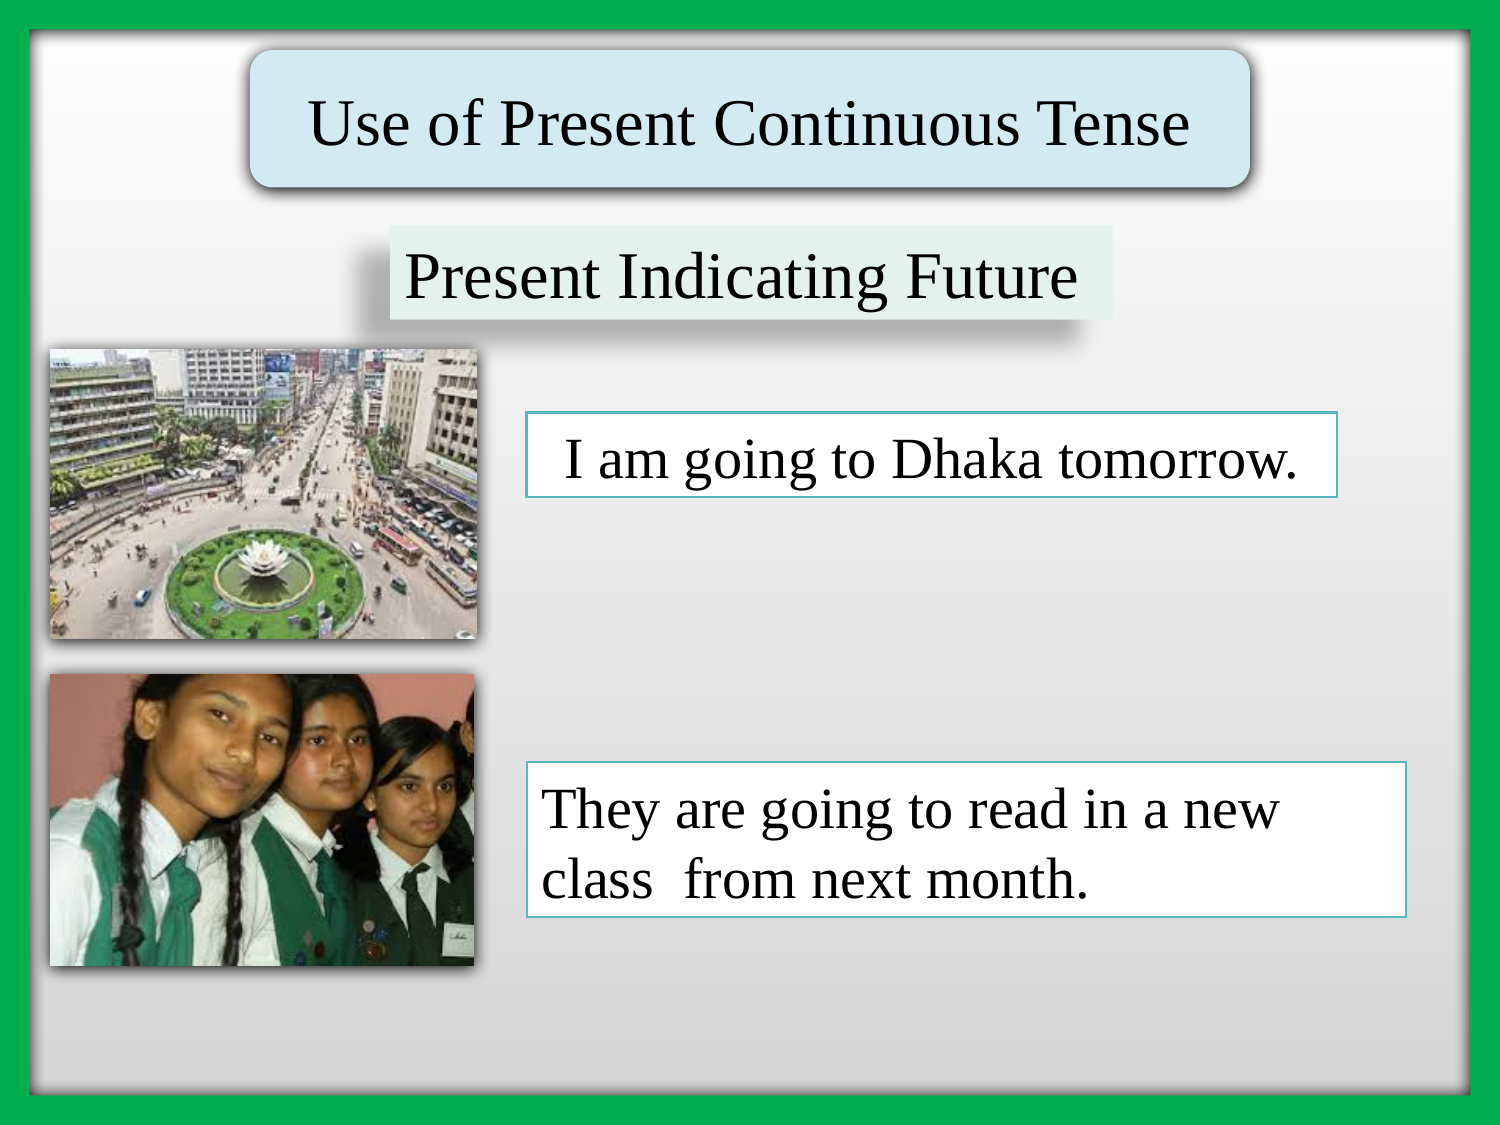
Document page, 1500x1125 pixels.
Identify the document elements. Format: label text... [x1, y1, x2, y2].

text_box Present Indicating Future [390, 224, 1113, 320]
picture [49, 349, 477, 640]
text_box They are going to read in a new class from next month. [526, 761, 1407, 918]
text_box [0, 0, 1500, 1125]
text_box I am going to Dhaka tomorrow. [525, 411, 1338, 498]
text_box Use of Present Continuous Tense [248, 48, 1251, 189]
picture [49, 674, 474, 966]
